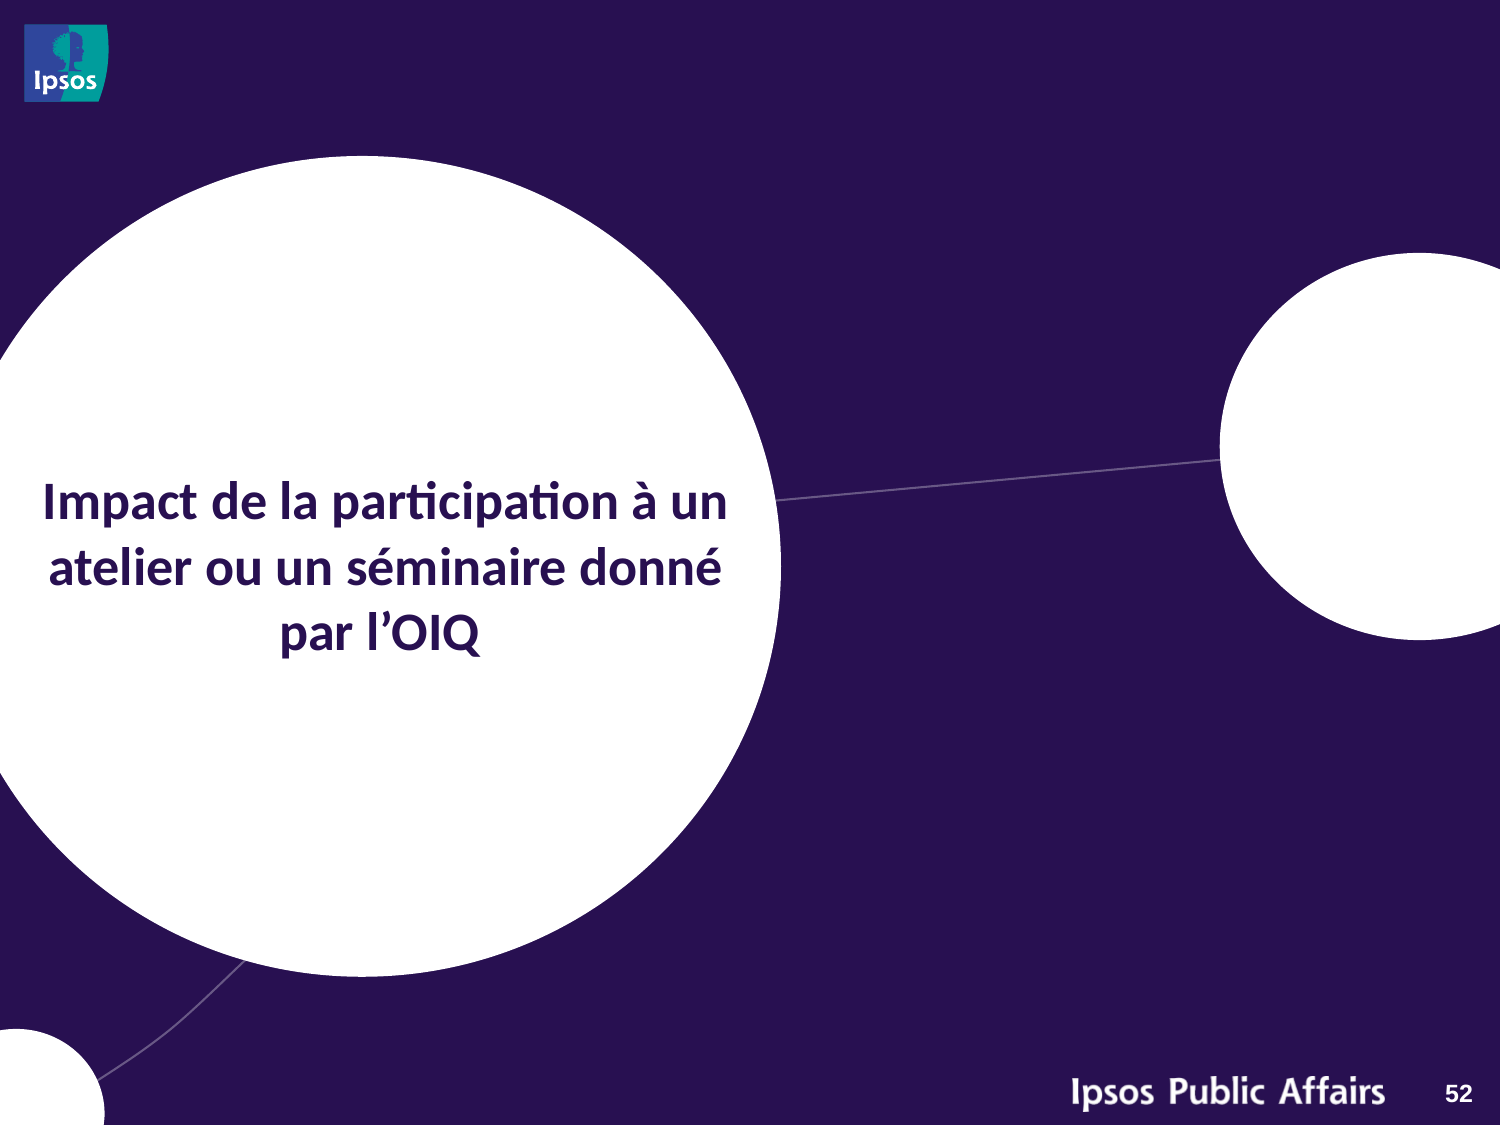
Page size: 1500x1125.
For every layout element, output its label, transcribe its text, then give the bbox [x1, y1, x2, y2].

slide_number 52 [1425, 1077, 1474, 1108]
picture [1072, 1076, 1385, 1112]
title Impact de la participation à un atelier ou un séminaire donné par l’OIQ [23, 464, 749, 662]
